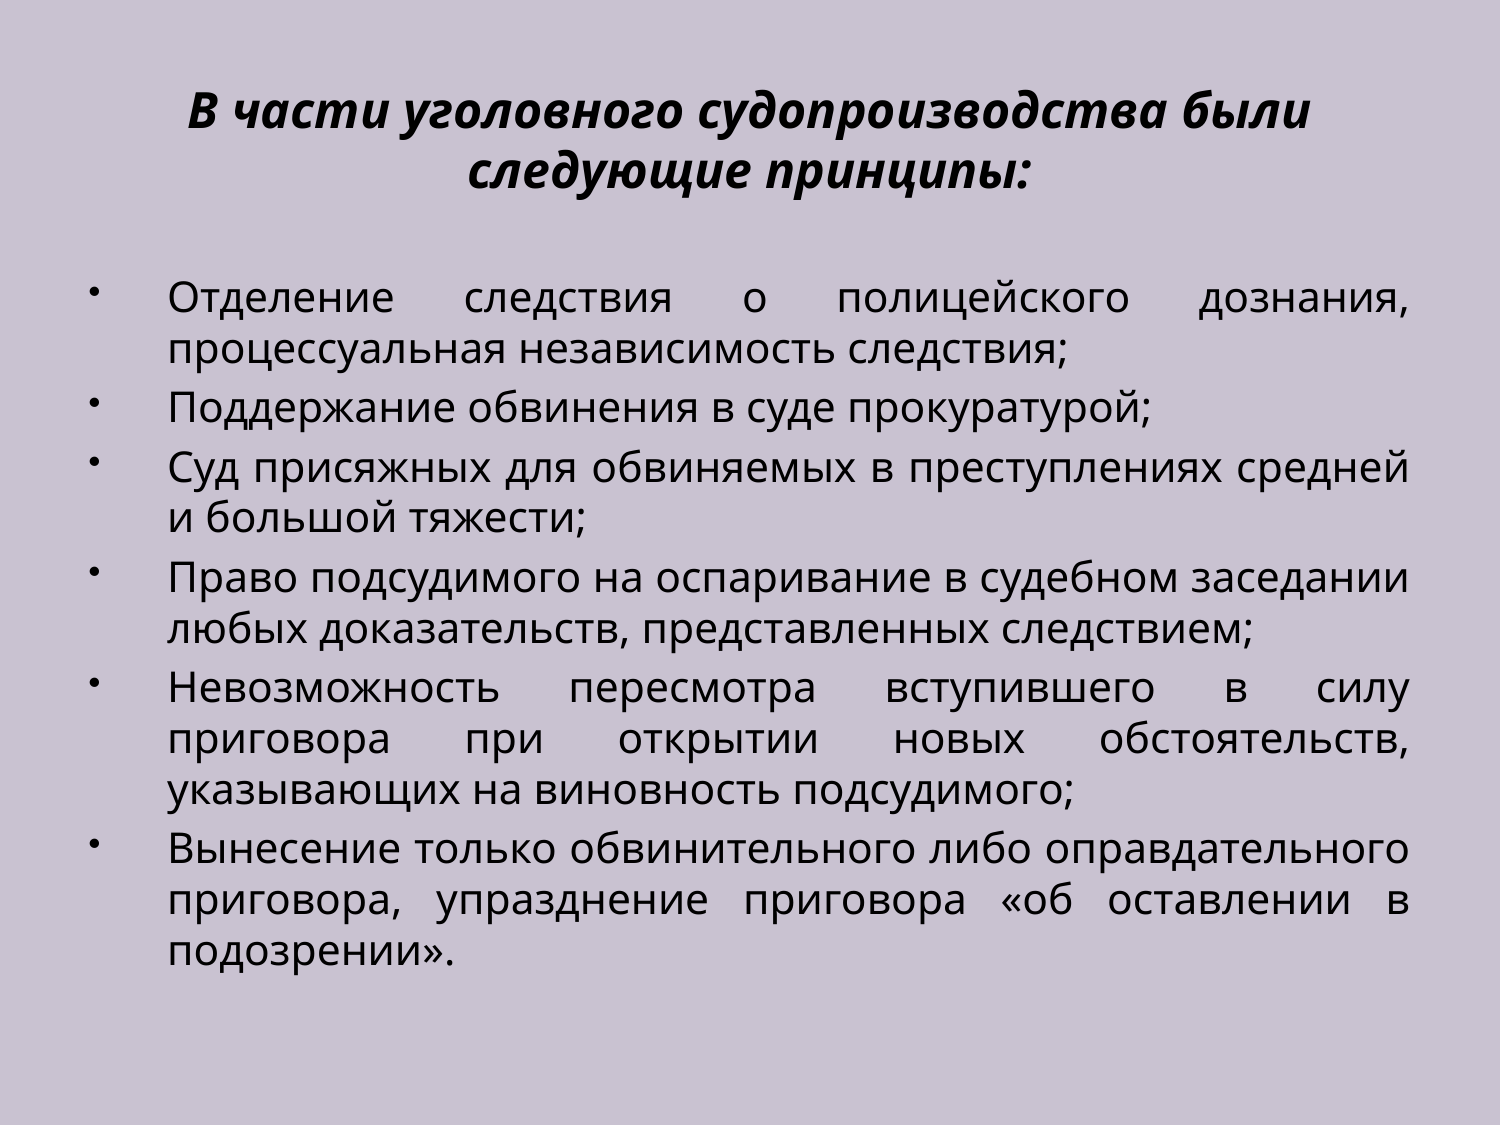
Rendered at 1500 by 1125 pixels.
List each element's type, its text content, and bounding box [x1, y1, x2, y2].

list Отделение следствия о полицейского дознания, процессуальная независимость следствия; Поддержание обвинения в суде прокуратурой; Суд присяжных для обвиняемых в преступлениях средней и большой тяжести; Право подсудимого на оспаривание в судебном заседании любых доказательств, представленных следствием; Невозможность пересмотра вступившего в силу приговора при открытии новых обстоятельств, указывающих на виновность подсудимого; Вынесение только обвинительного либо оправдательного приговора, упразднение приговора «об оставлении в подозрении». [75, 262, 1425, 1035]
title В части уголовного судопроизводства были следующие принципы: [75, 45, 1425, 233]
